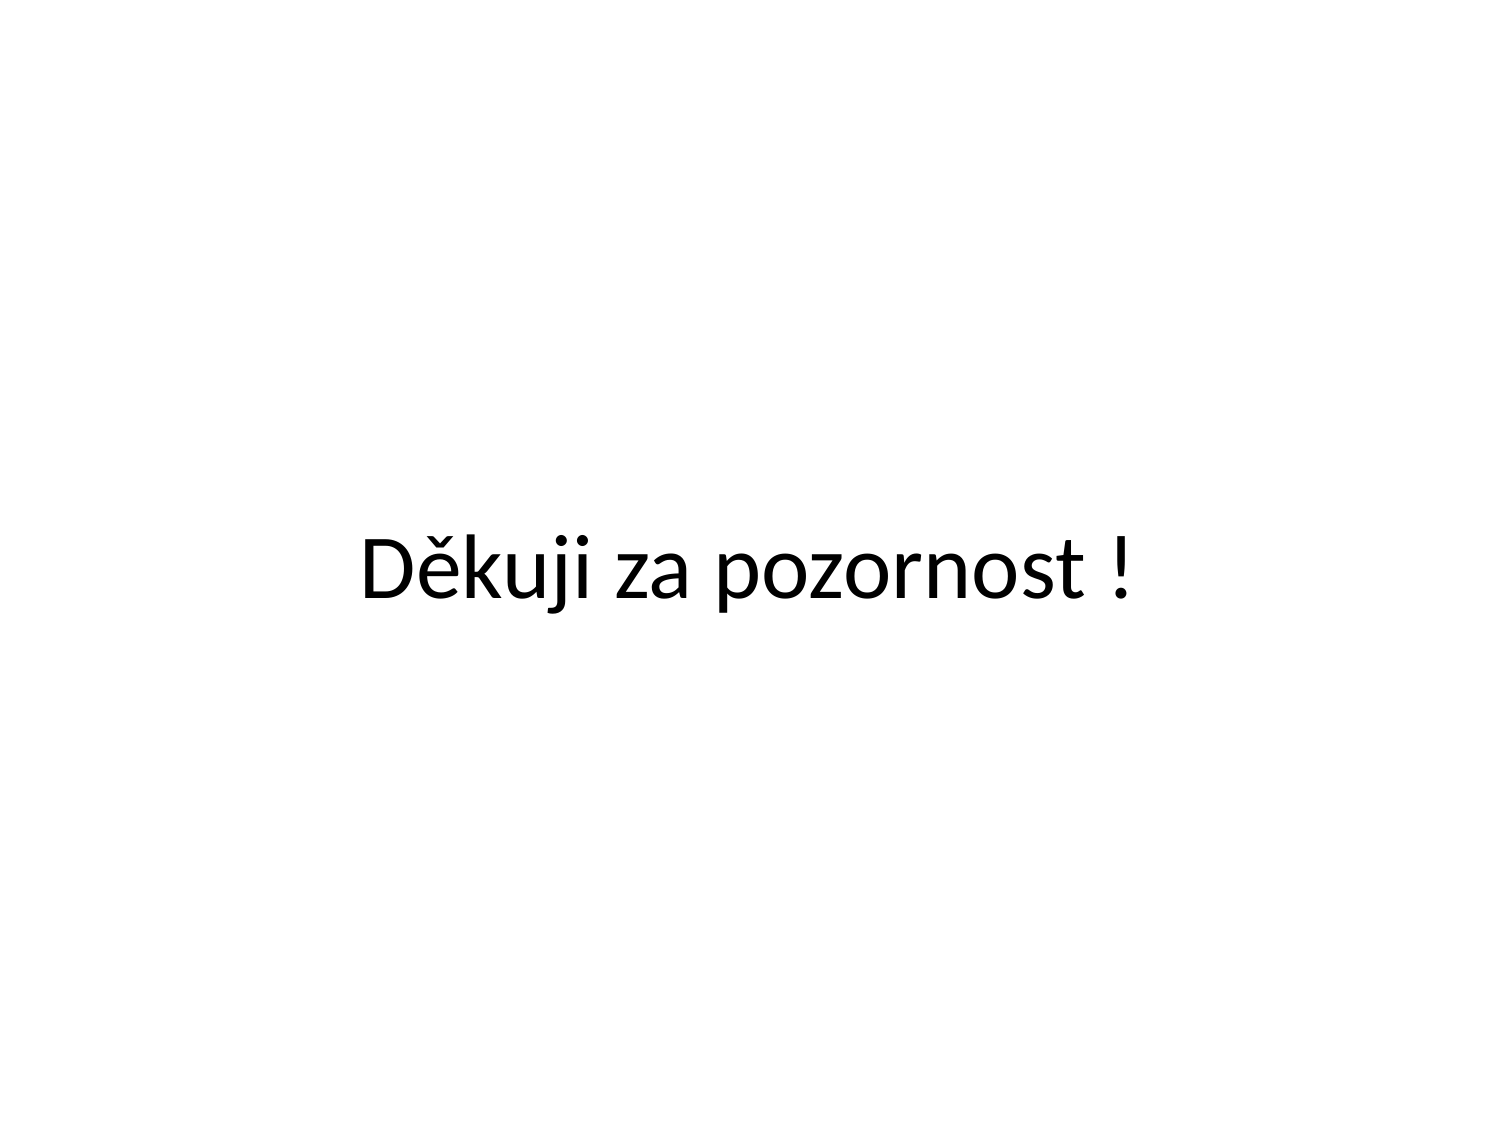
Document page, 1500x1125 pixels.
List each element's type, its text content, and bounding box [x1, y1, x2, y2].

text_box Děkuji za pozornost ! [194, 468, 1247, 656]
